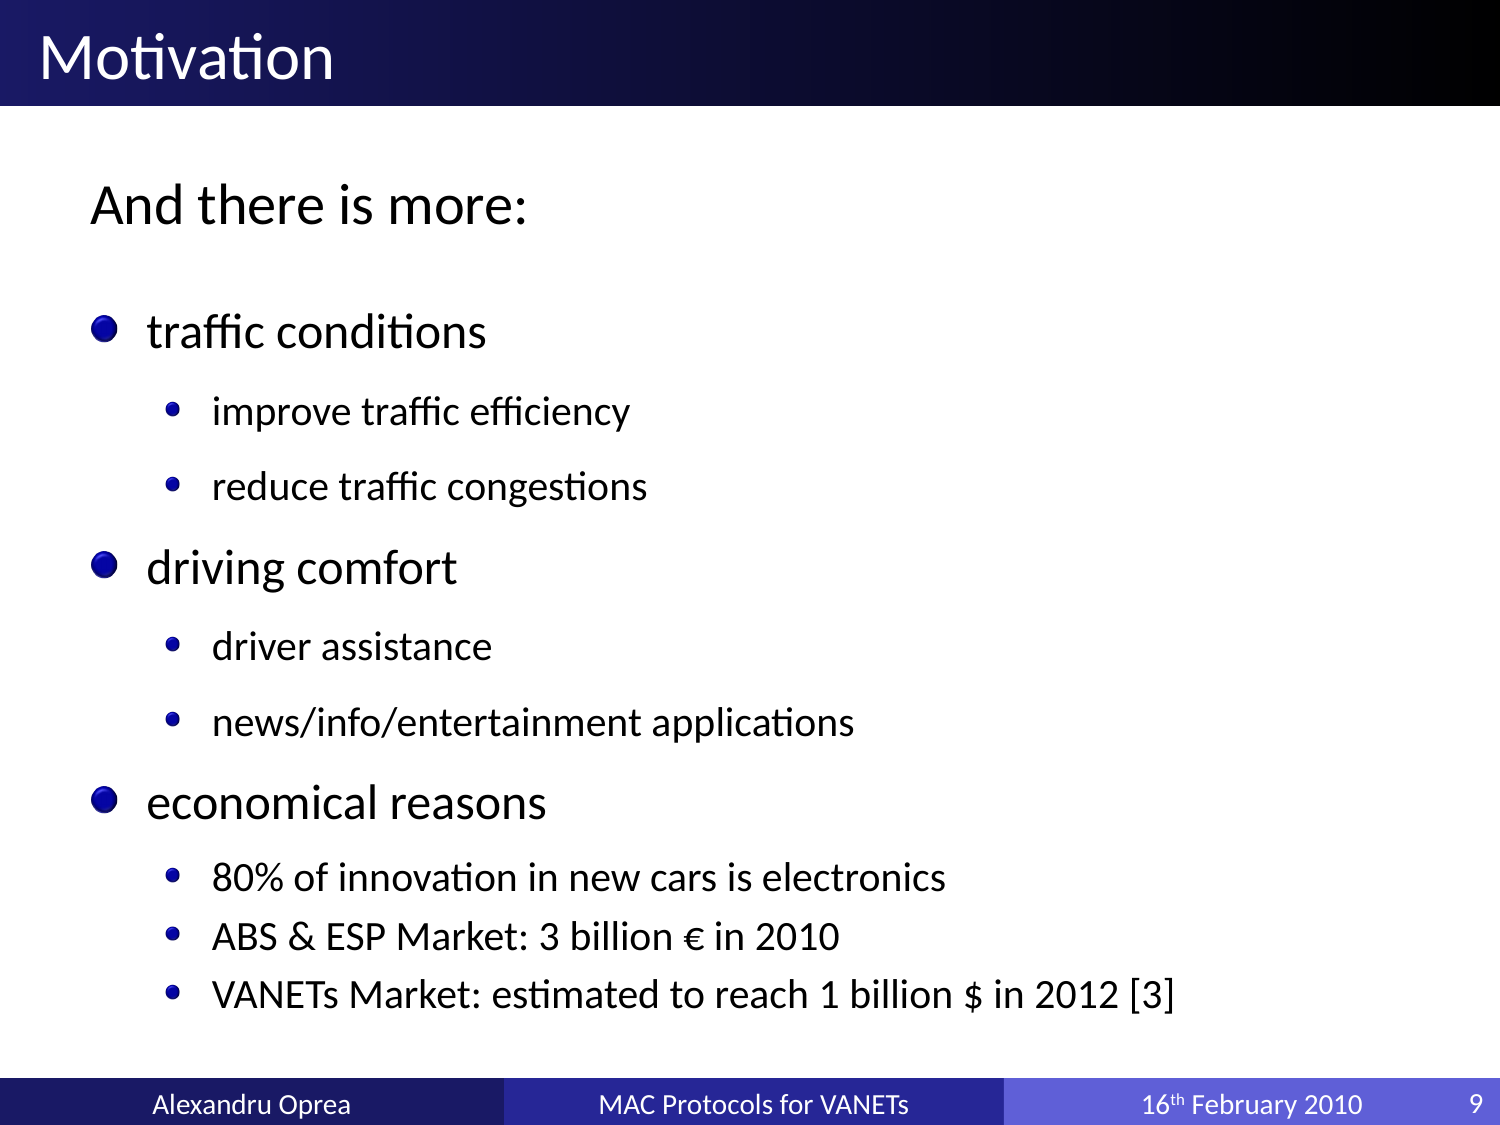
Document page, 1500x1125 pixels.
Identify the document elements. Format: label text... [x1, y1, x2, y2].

picture [165, 476, 180, 492]
text_box [0, 0, 1500, 107]
picture [165, 867, 180, 883]
picture [165, 926, 180, 941]
picture [90, 785, 118, 814]
picture [165, 401, 180, 417]
picture [165, 636, 180, 652]
picture [165, 984, 180, 1000]
picture [90, 550, 118, 579]
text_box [0, 1077, 1500, 1125]
picture [90, 314, 118, 343]
title Motivation [23, 0, 1500, 106]
list And there is more: traffic conditions improve traffic efficiency reduce traffic congestions driving comfort driver assistance news/info/entertainment applications economical reasons 80% of innovation in new cars is electronics ABS & ESP Market: 3 billion € in 2010 VANETs Market: estimated to reach 1 billion $ in 2012 [3] [75, 140, 1425, 1043]
picture [165, 711, 180, 727]
